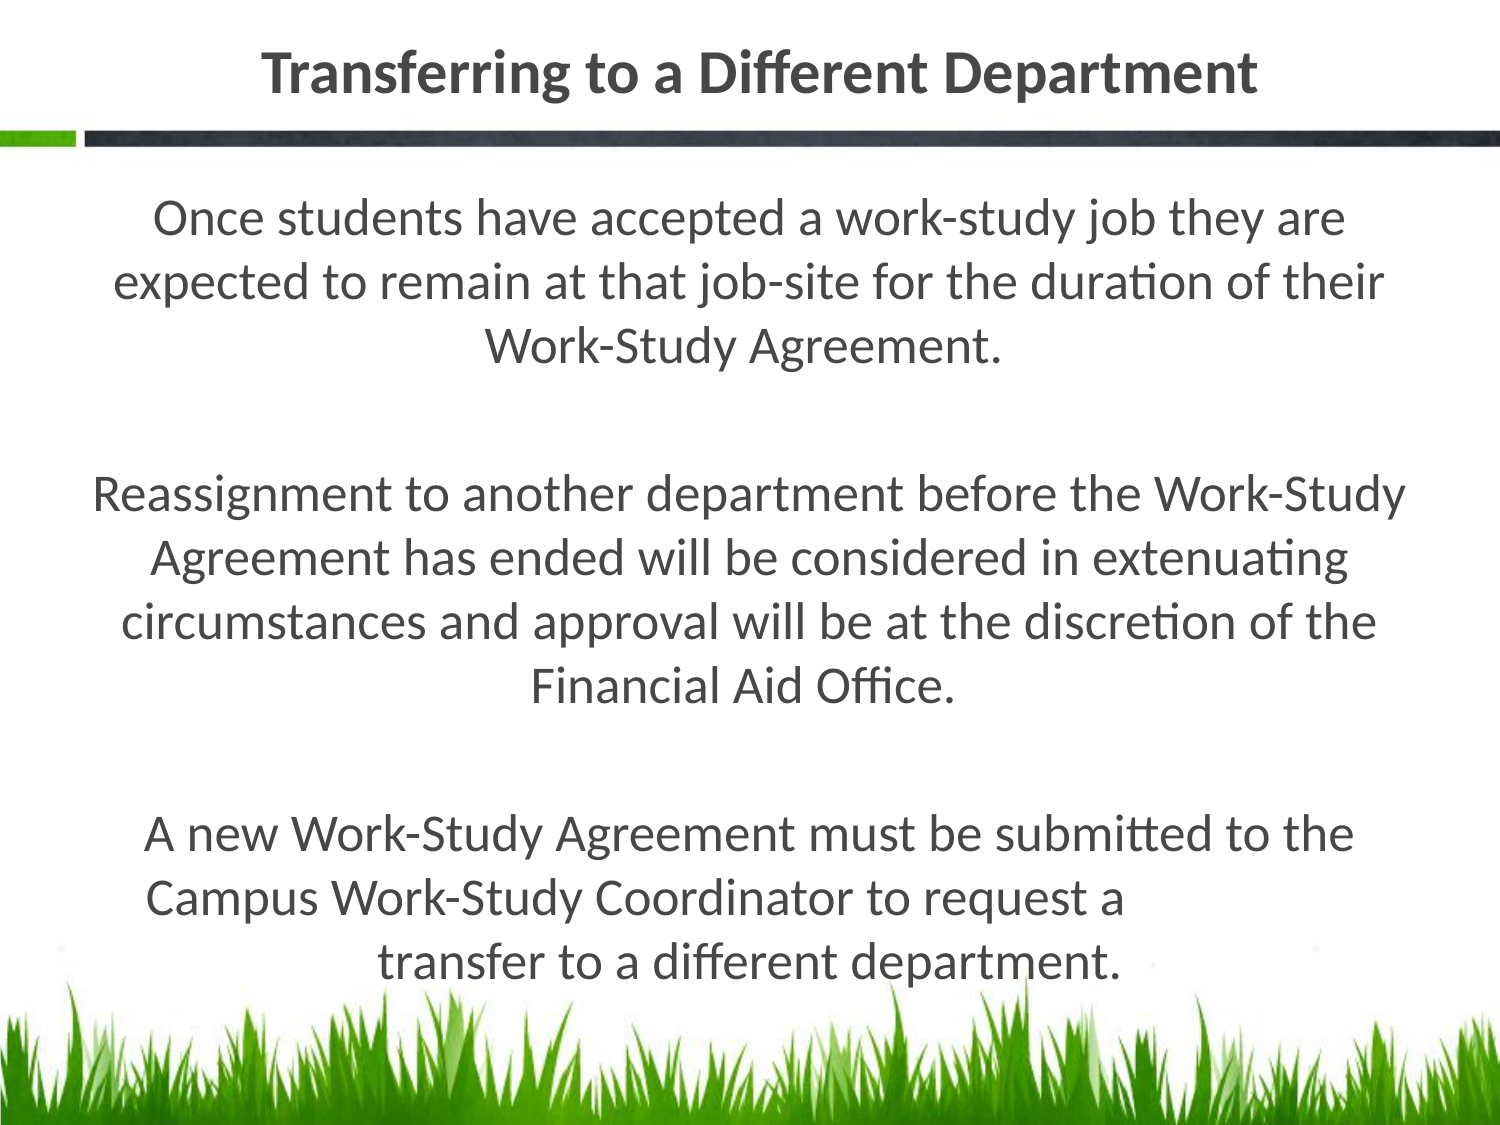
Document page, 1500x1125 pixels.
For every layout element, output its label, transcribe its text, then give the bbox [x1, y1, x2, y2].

list Once students have accepted a work-study job they are expected to remain at that job-site for the duration of their Work-Study Agreement. Reassignment to another department before the Work-Study Agreement has ended will be considered in extenuating circumstances and approval will be at the discretion of the Financial Aid Office. A new Work-Study Agreement must be submitted to the Campus Work-Study Coordinator to request a transfer to a different department. [75, 174, 1425, 1005]
title Transferring to a Different Department [71, 12, 1450, 125]
picture [0, 0, 1500, 1125]
